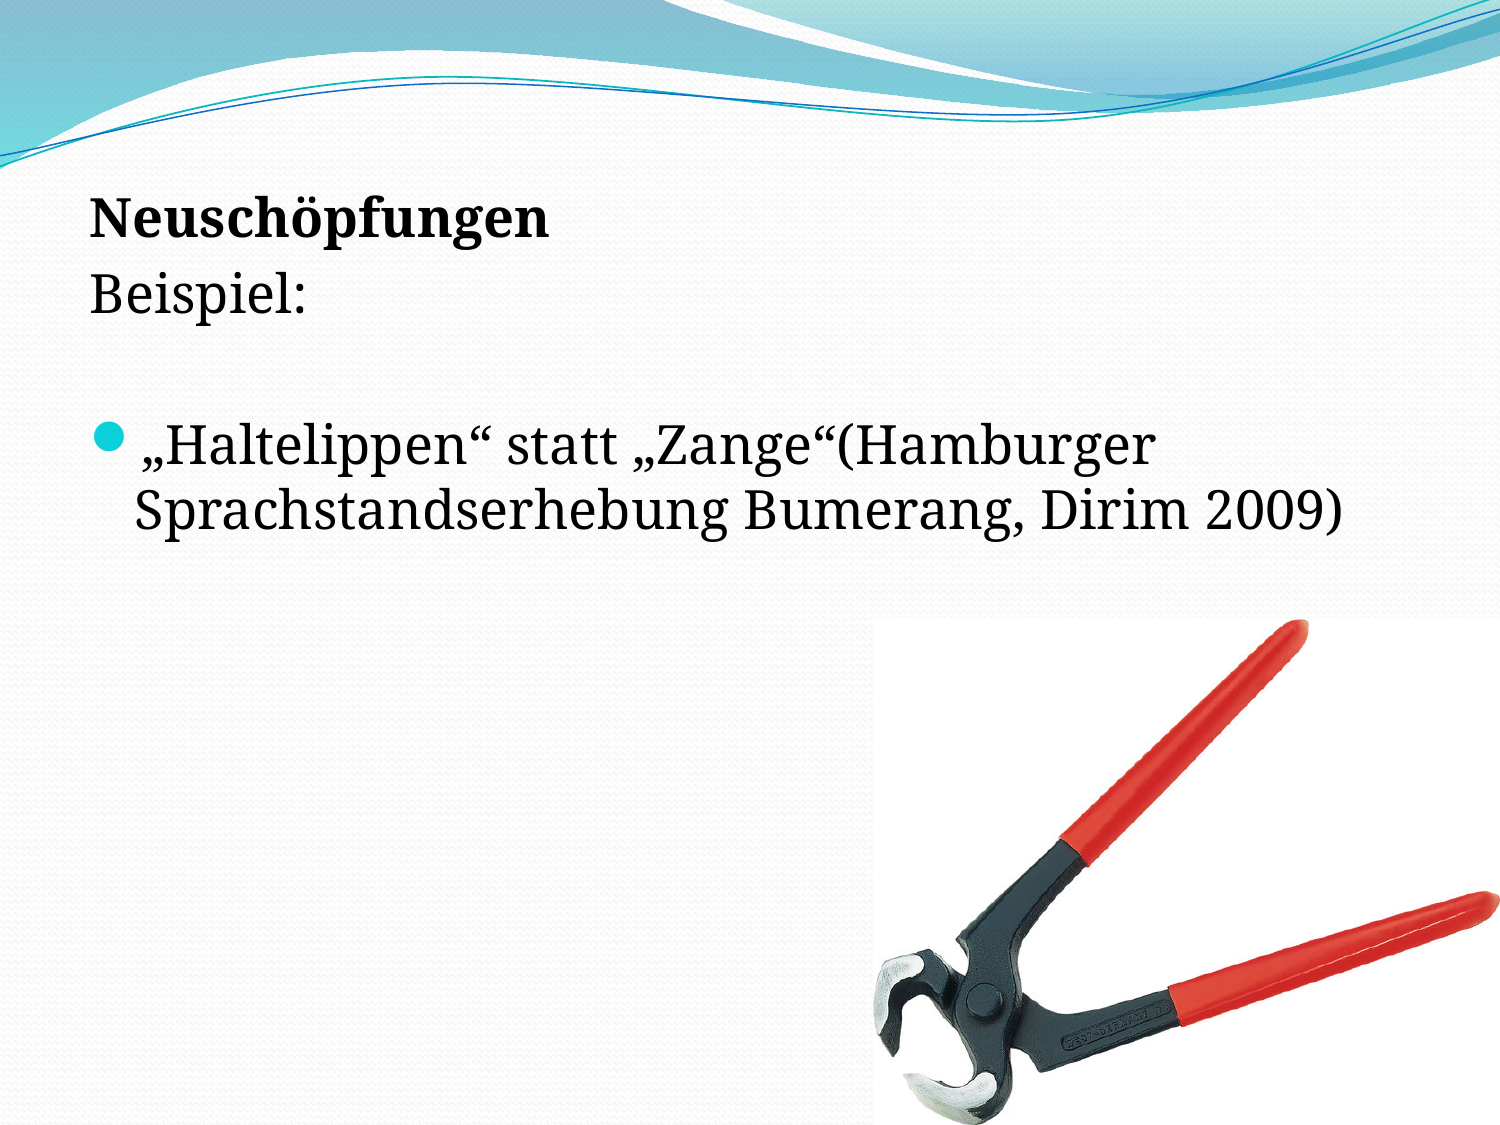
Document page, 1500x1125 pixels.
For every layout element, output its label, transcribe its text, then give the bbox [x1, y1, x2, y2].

picture [872, 618, 1500, 1125]
text_box [25, 0, 963, 256]
list Neuschöpfungen Beispiel: „Haltelippen“ statt „Zange“(Hamburger Sprachstandserhebung Bumerang, Dirim 2009) [75, 175, 1425, 1038]
